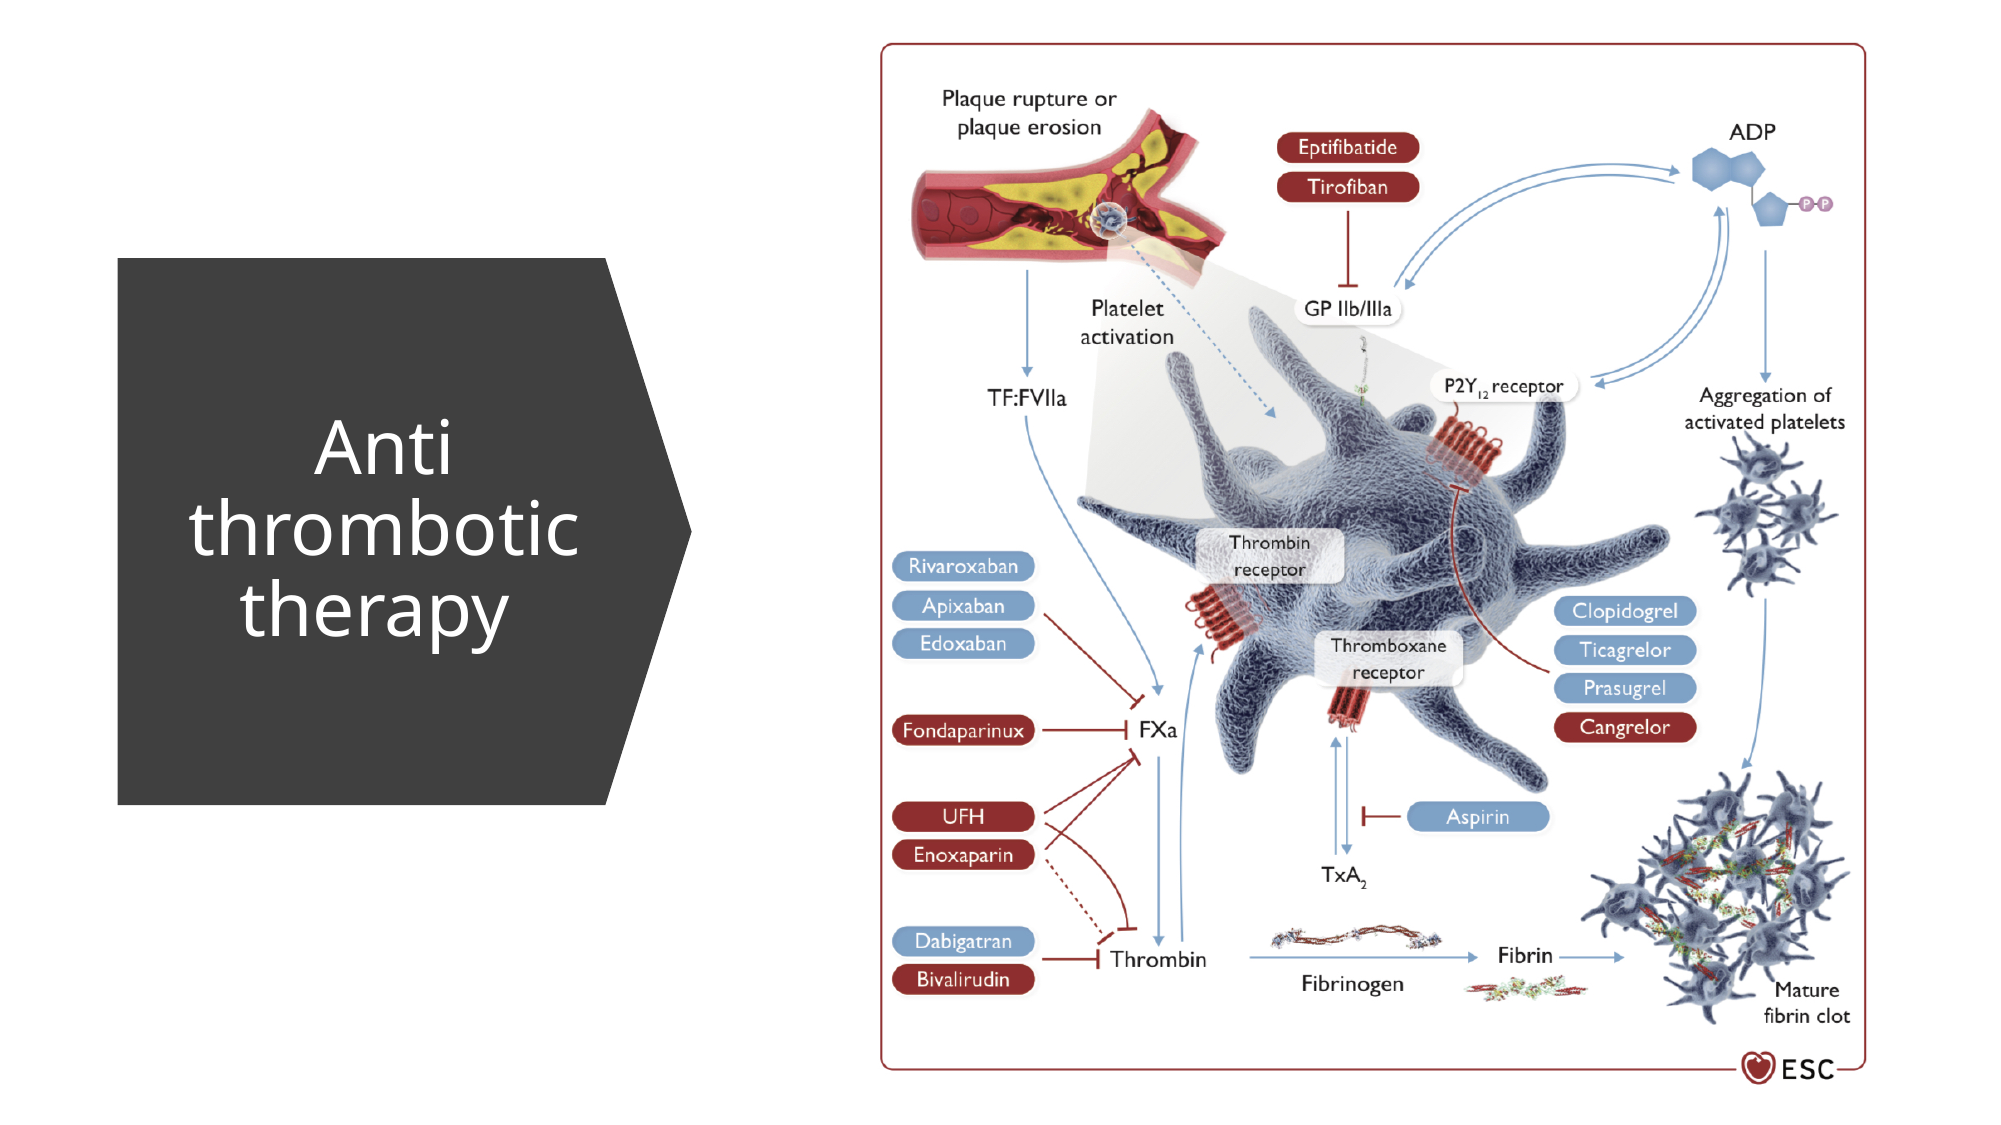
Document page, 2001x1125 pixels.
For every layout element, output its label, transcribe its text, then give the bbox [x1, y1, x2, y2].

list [843, 27, 1898, 1098]
title Anti thrombotic therapy [168, 322, 601, 741]
text_box [116, 257, 693, 807]
